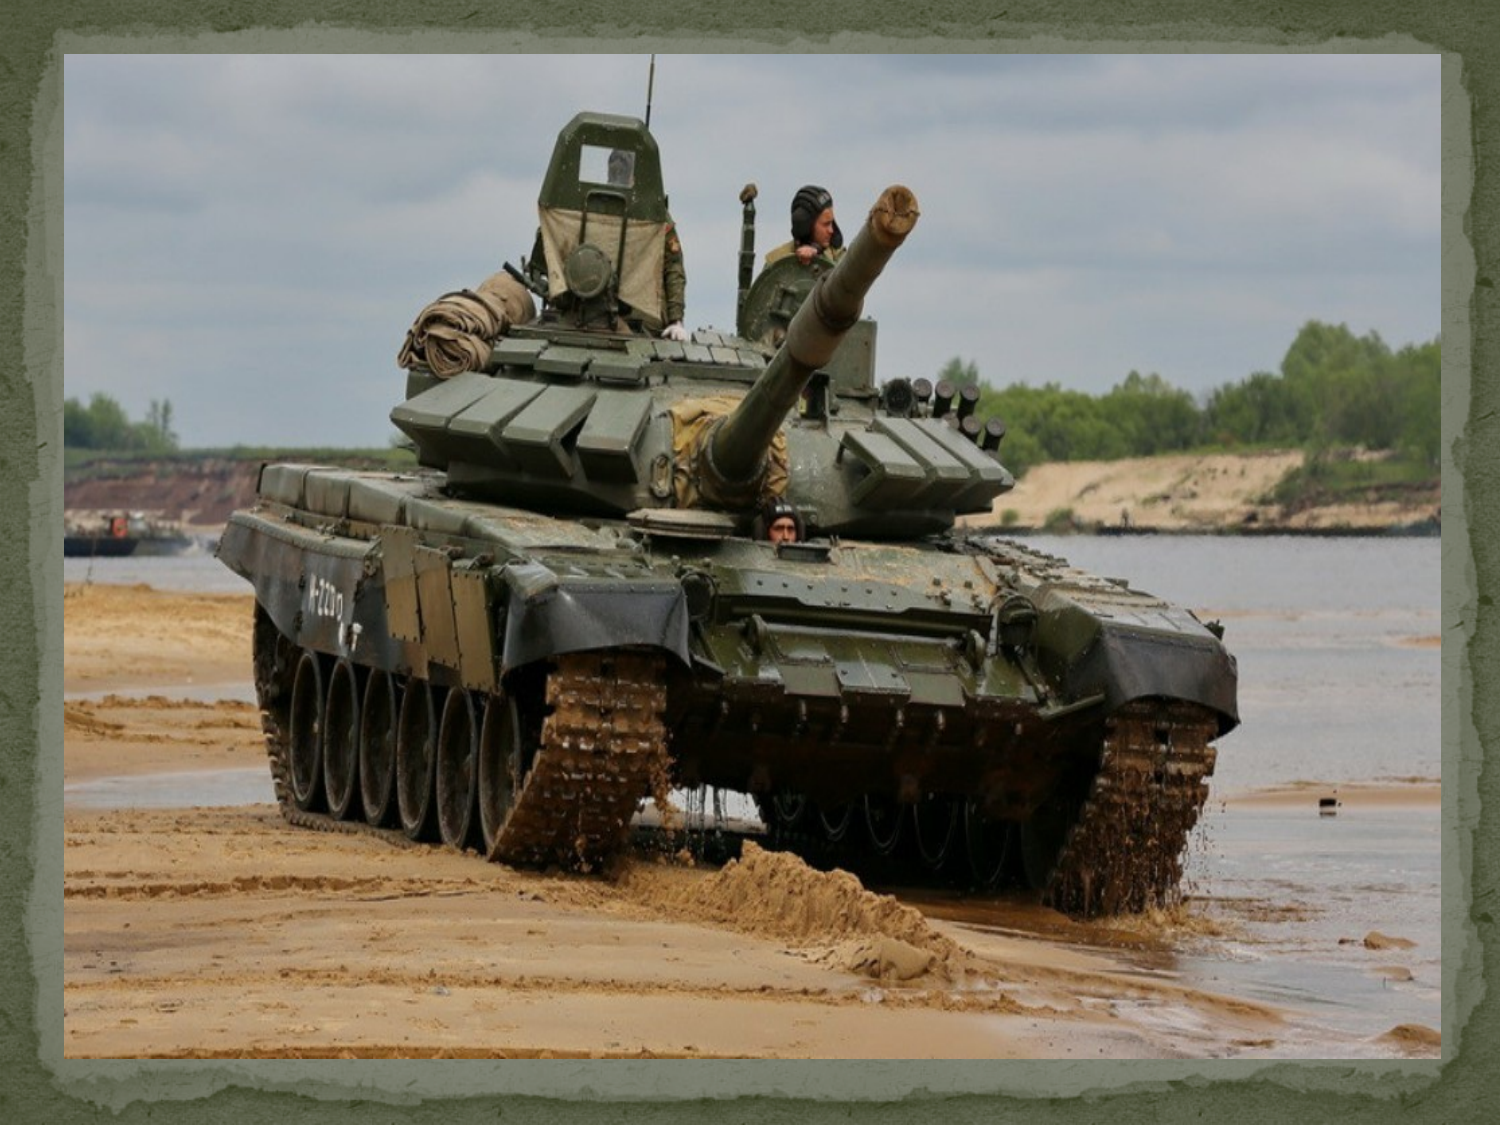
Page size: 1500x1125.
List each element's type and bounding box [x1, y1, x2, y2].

picture [64, 54, 1441, 1059]
